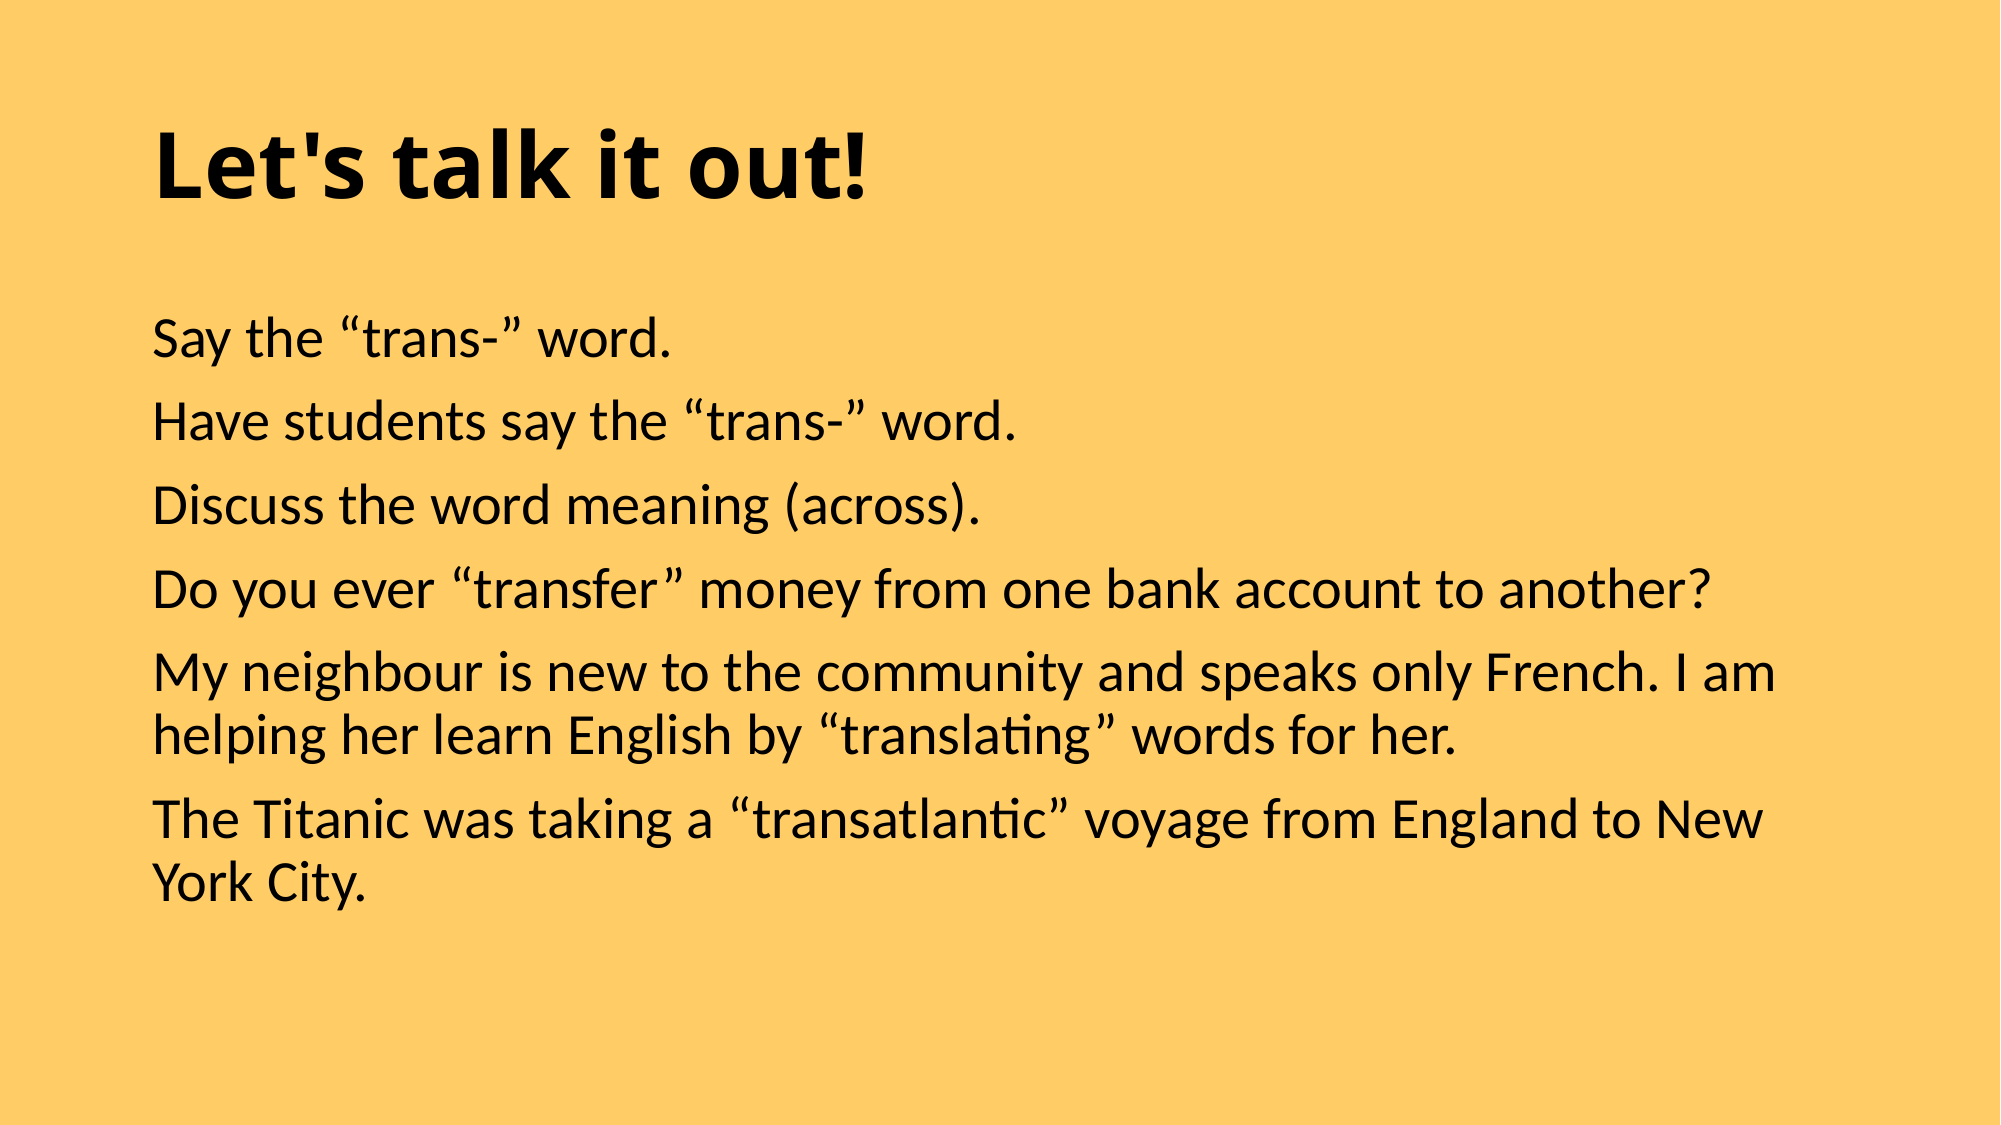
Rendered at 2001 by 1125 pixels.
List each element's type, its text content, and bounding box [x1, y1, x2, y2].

list Say the “trans-” word. Have students say the “trans-” word. Discuss the word meaning (across). Do you ever “transfer” money from one bank account to another? My neighbour is new to the community and speaks only French. I am helping her learn English by “translating” words for her. The Titanic was taking a “transatlantic” voyage from England to New York City. [137, 299, 1863, 1014]
title Let's talk it out! [137, 59, 1863, 278]
